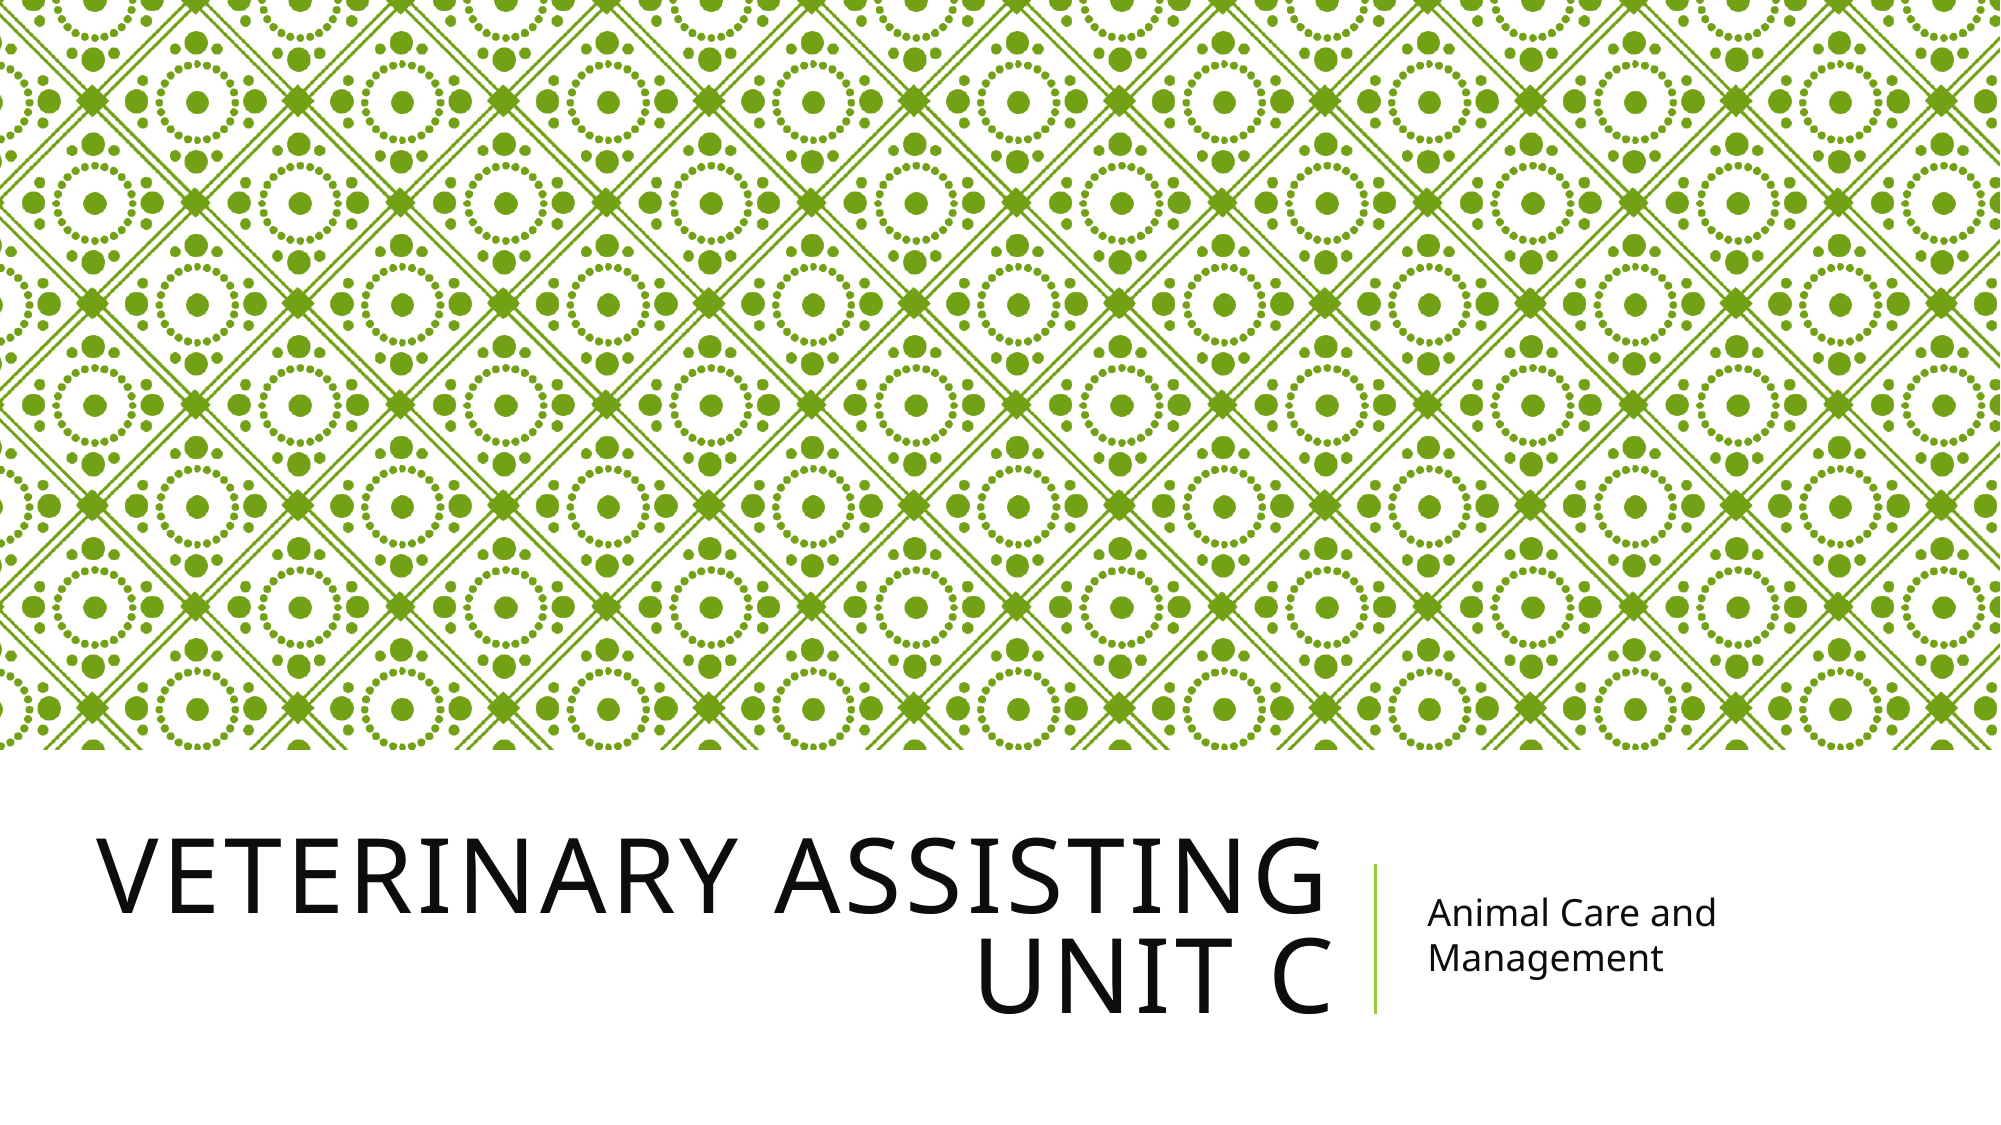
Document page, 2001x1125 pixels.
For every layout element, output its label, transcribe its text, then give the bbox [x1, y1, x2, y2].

subtitle Animal Care and Management [1412, 813, 1938, 1054]
title Veterinary Assisting Unit C [75, 813, 1350, 1054]
